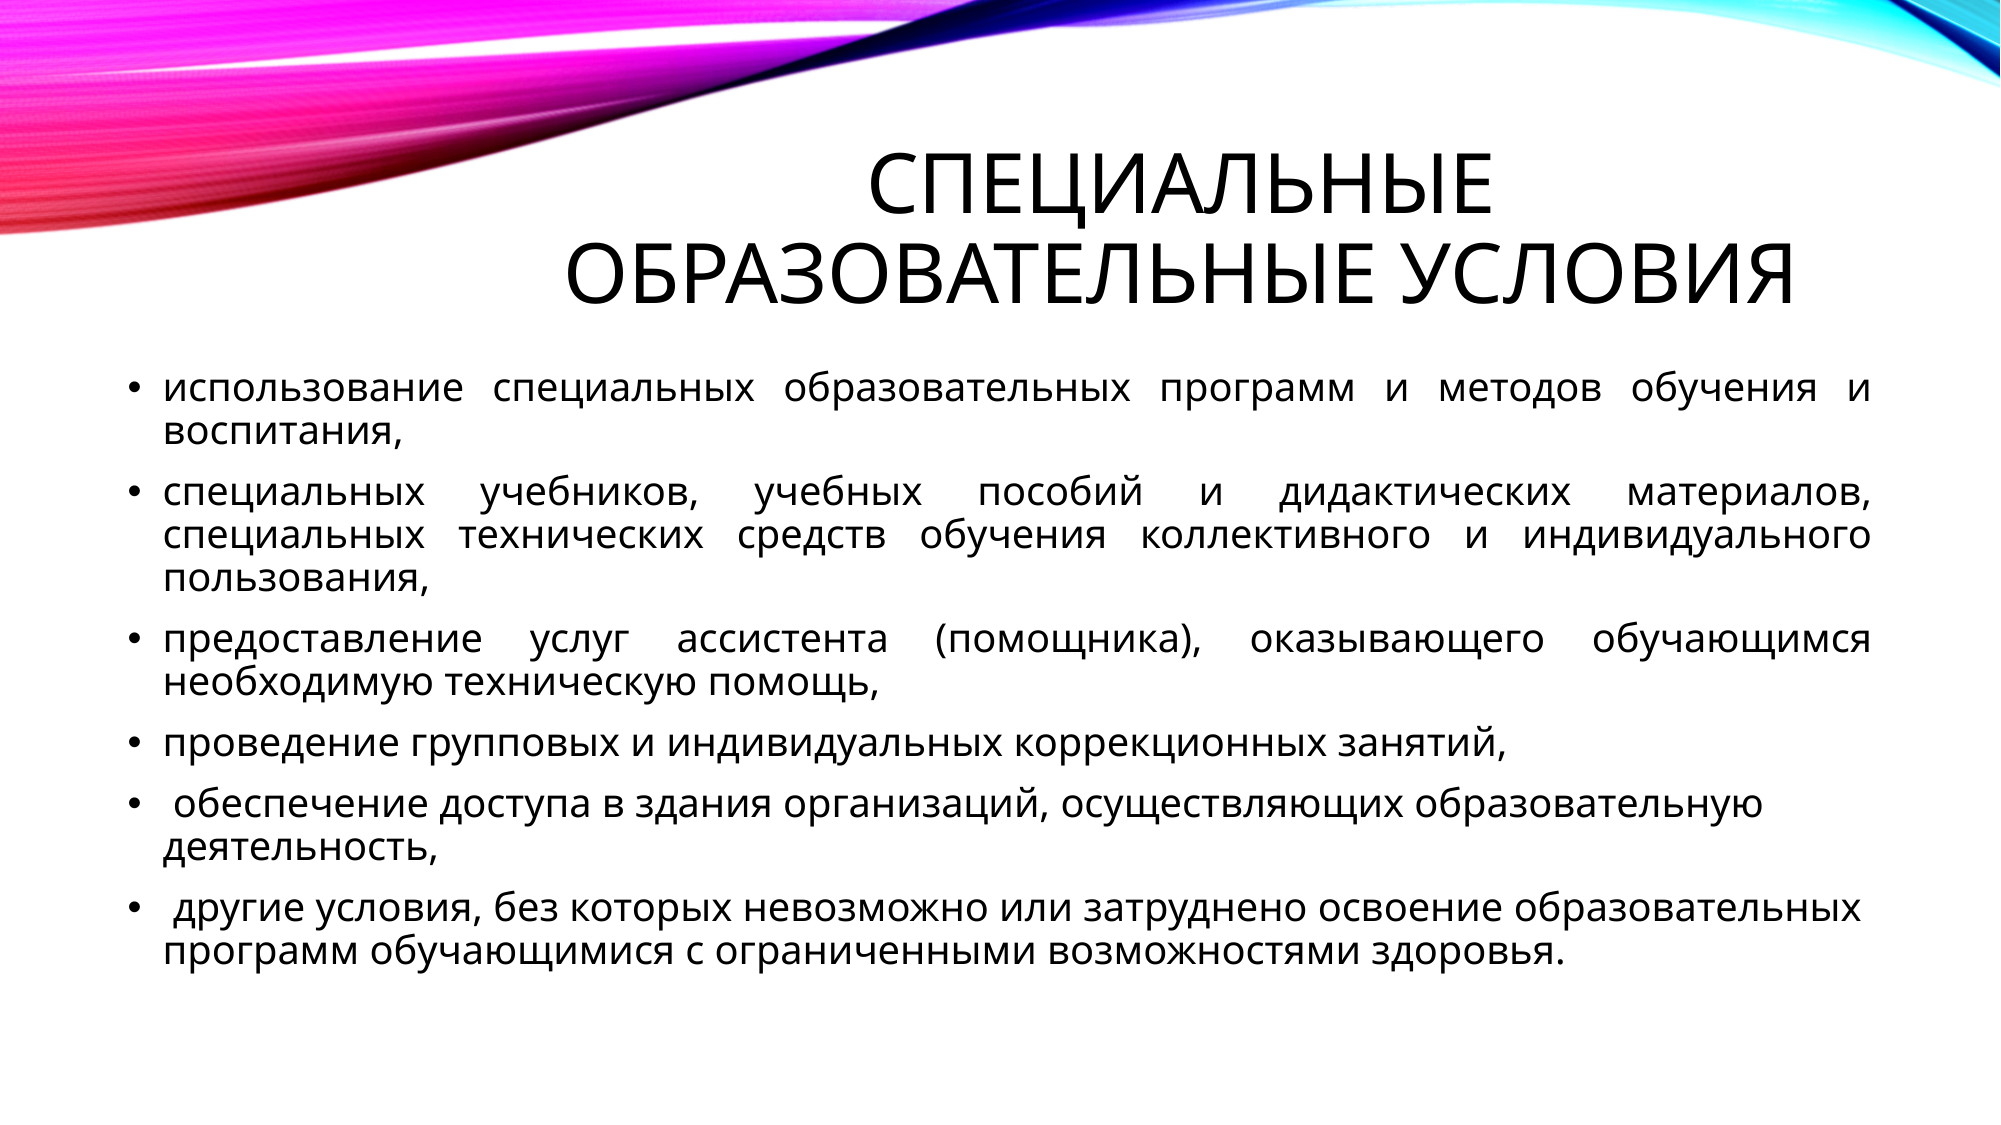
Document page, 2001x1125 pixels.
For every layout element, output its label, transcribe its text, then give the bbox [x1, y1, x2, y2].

title Специальные образовательные условия [474, 125, 1888, 338]
list использование специальных образовательных программ и методов обучения и воспитания, специальных учебников, учебных пособий и дидактических материалов, специальных технических средств обучения коллективного и индивидуального пользования, предоставление услуг ассистента (помощника), оказывающего обучающимся необходимую техническую помощь, проведение групповых и индивидуальных коррекционных занятий, обеспечение доступа в здания организаций, осуществляющих образовательную деятельность, другие условия, без которых невозможно или затруднено освоение образовательных программ обучающимися с ограниченными возможностями здоровья. [112, 360, 1888, 1021]
picture [1890, 0, 2000, 75]
picture [1910, 0, 2000, 45]
picture [0, 0, 2000, 237]
